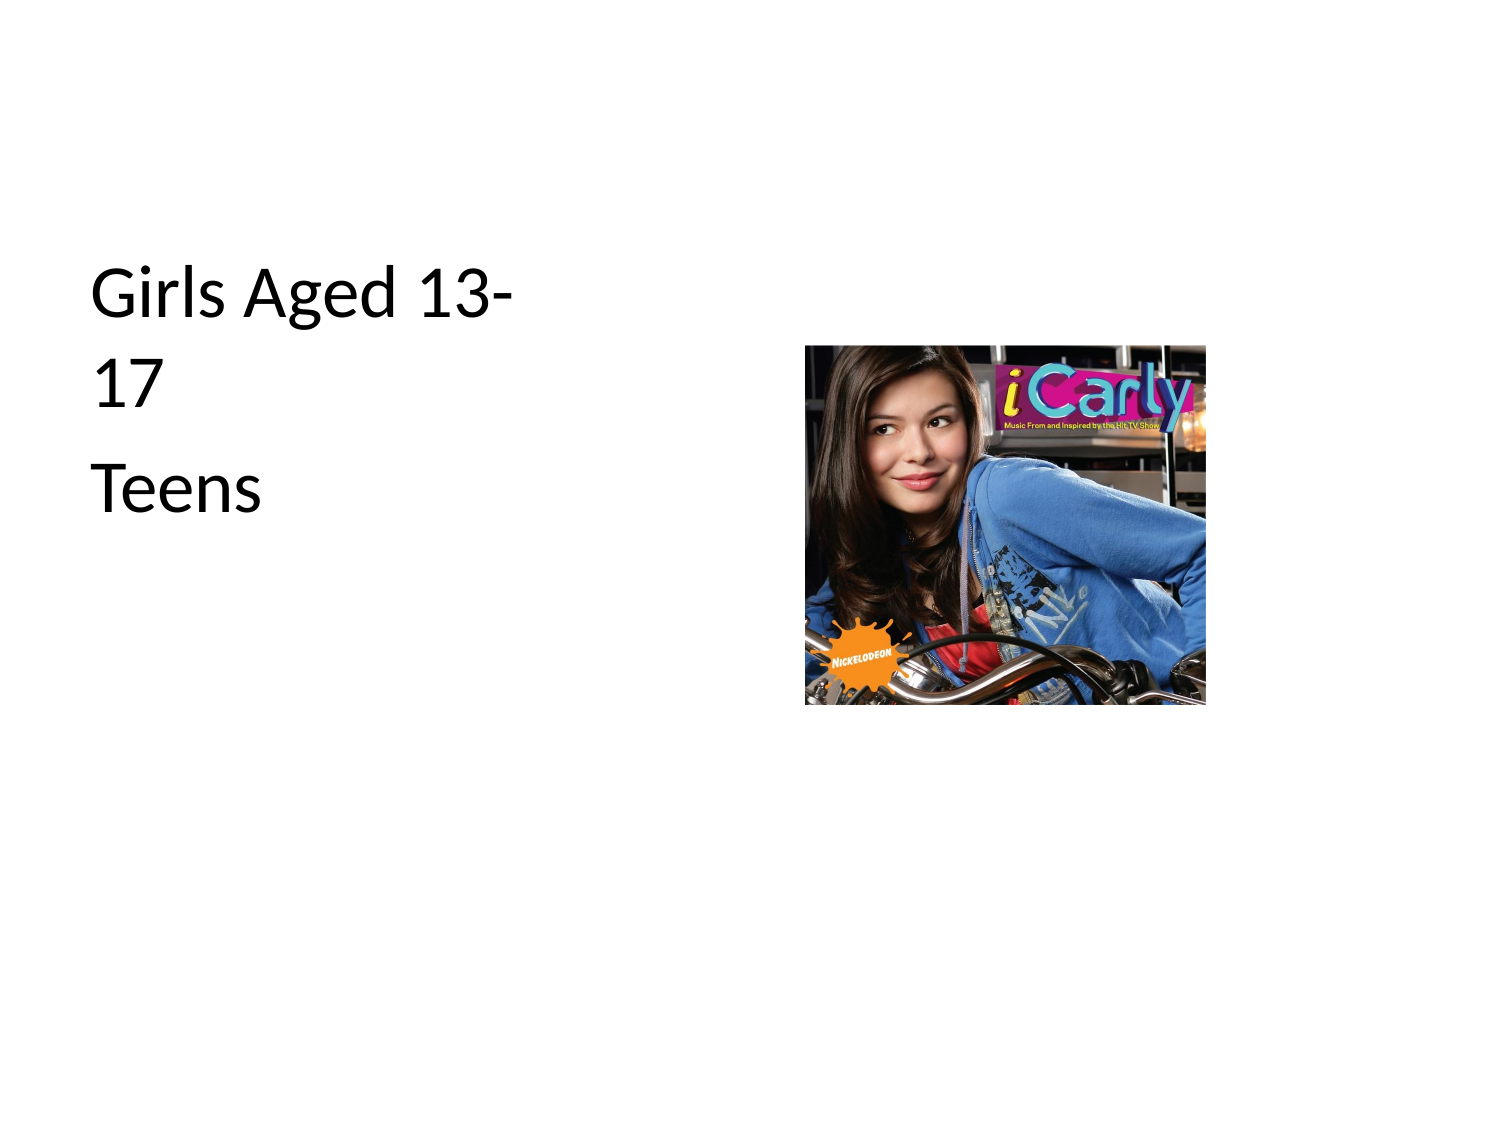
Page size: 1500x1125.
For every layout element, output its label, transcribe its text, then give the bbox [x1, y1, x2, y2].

list Girls Aged 13-17 Teens [75, 235, 569, 1005]
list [805, 345, 1206, 705]
